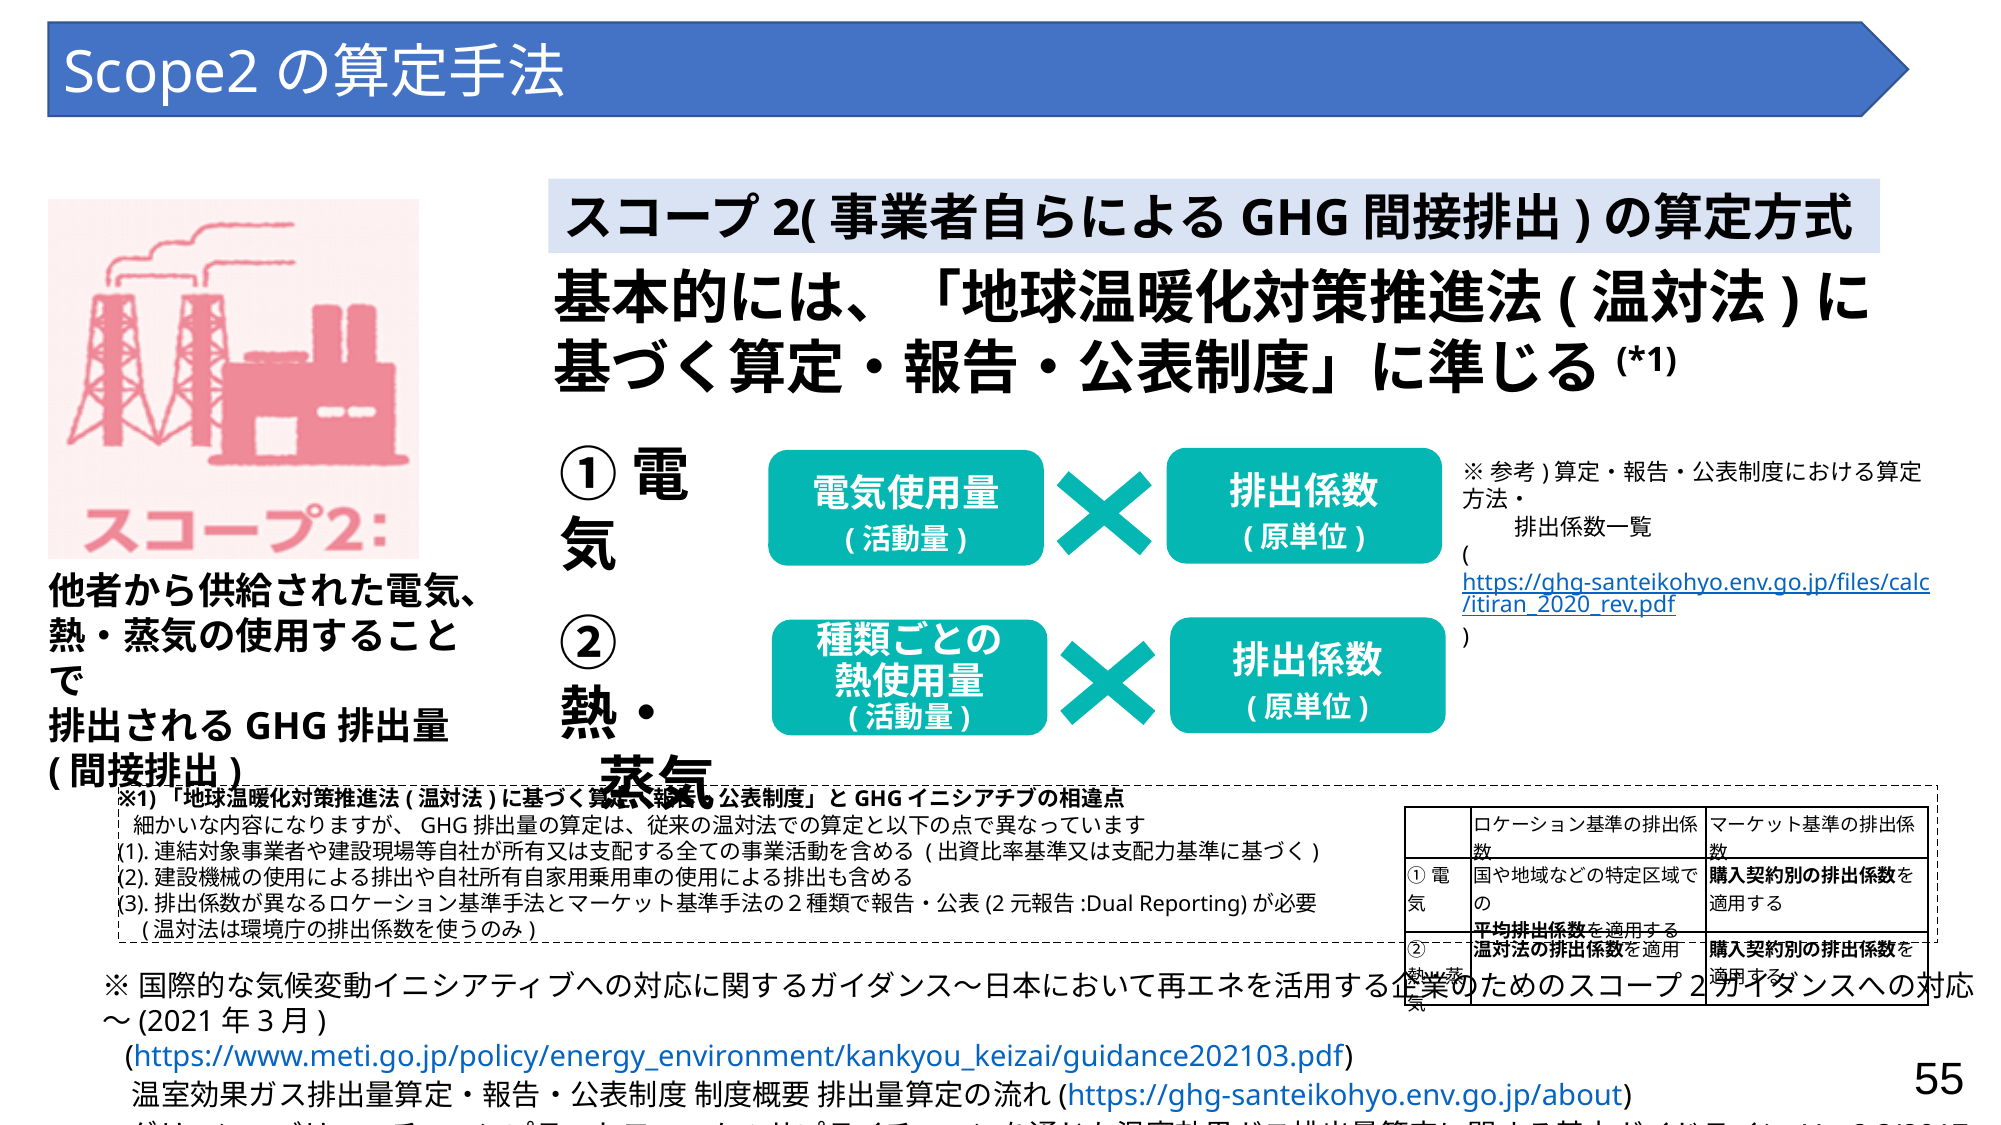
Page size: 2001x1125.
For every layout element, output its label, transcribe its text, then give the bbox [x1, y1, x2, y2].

text_box 種類ごとの 熱使用量 (活動量) [771, 619, 1048, 736]
table_cell 国や地域などの特定区域での 平均排出係数を適用する [1472, 859, 1705, 931]
text_box ※国際的な気候変動イニシアティブへの対応に関するガイダンス～日本において再エネを活用する企業のためのスコープ2ガイダンスへの対応～(2021年3月) (https://www.meti.go.jp/policy/energy_environment/kankyou_keizai/guidance202103.pdf) 温室効果ガス排出量算定・報告・公表制度 制度概要 排出量算定の流れ(https://ghg-santeikohyo.env.go.jp/about) グリーン・バリューチェーンプラットフォーム：サプライチェーンを通じた温室効果ガス排出量算定に関する基本ガイドライン Ver.2.3(2017年12月) (https://www.env.go.jp/earth/ondanka/supply_chain/gvc/estimate_tool.html#no01)より引用 [87, 959, 2000, 1125]
text_box スコープ2(事業者自らによるGHG間接排出)の算定方式 [548, 178, 1881, 254]
table_cell 購入契約別の排出係数を適用する [1707, 933, 1927, 1004]
text_box Scope2の算定手法 [47, 21, 1910, 118]
picture [48, 199, 419, 559]
text_box 電気使用量 (活動量) [768, 449, 1044, 566]
text_box ①電気 [559, 437, 743, 578]
text_box 排出係数 (原単位) [1166, 447, 1443, 564]
table_cell ①電気 [1406, 859, 1470, 931]
table_header ロケーション基準の排出係数 [1472, 808, 1705, 857]
text_box [1056, 471, 1152, 556]
table_header マーケット基準の排出係数 [1707, 808, 1927, 857]
table_cell ②熱・蒸気 [1406, 933, 1470, 1004]
table_cell 温対法の排出係数を適用 [1472, 933, 1705, 1004]
table_cell 購入契約別の排出係数を適用する [1707, 859, 1927, 931]
text_box ※参考)算定・報告・公表制度における算定方法・ 排出係数一覧 (https://ghg-santeikohyo.env.go.jp/files/calc/itiran_2020_rev.pdf) [1447, 449, 1952, 634]
text_box 基本的には、「地球温暖化対策推進法(温対法)に基づく算定・報告・公表制度」に準じる(*1) [553, 260, 1886, 401]
text_box 他者から供給された電気、 熱・蒸気の使用することで 排出されるGHG排出量 (間接排出) [48, 566, 486, 792]
text_box [1060, 640, 1156, 725]
text_box ※1)「地球温暖化対策推進法(温対法)に基づく算定・報告・公表制度」とGHGイニシアチブの相違点 細かいな内容になりますが、GHG排出量の算定は、従来の温対法での算定と以下の点で異なっています (1).連結対象事業者や建設現場等自社が所有又は支配する全ての事業活動を含める (出資比率基準又は支配力基準に基づく) (2).建設機械の使用による排出や自社所有自家用乗用車の使用による排出も含める (3).排出係数が異なるロケーション基準手法とマーケット基準手法の２種類で報告・公表(2元報告:Dual Reporting)が必要 (温対法は環境庁の排出係数を使うのみ) [118, 785, 1938, 943]
text_box 排出係数 (原単位) [1170, 617, 1446, 734]
text_box ②熱・ 蒸気 [559, 606, 743, 785]
table_header [1406, 808, 1470, 857]
